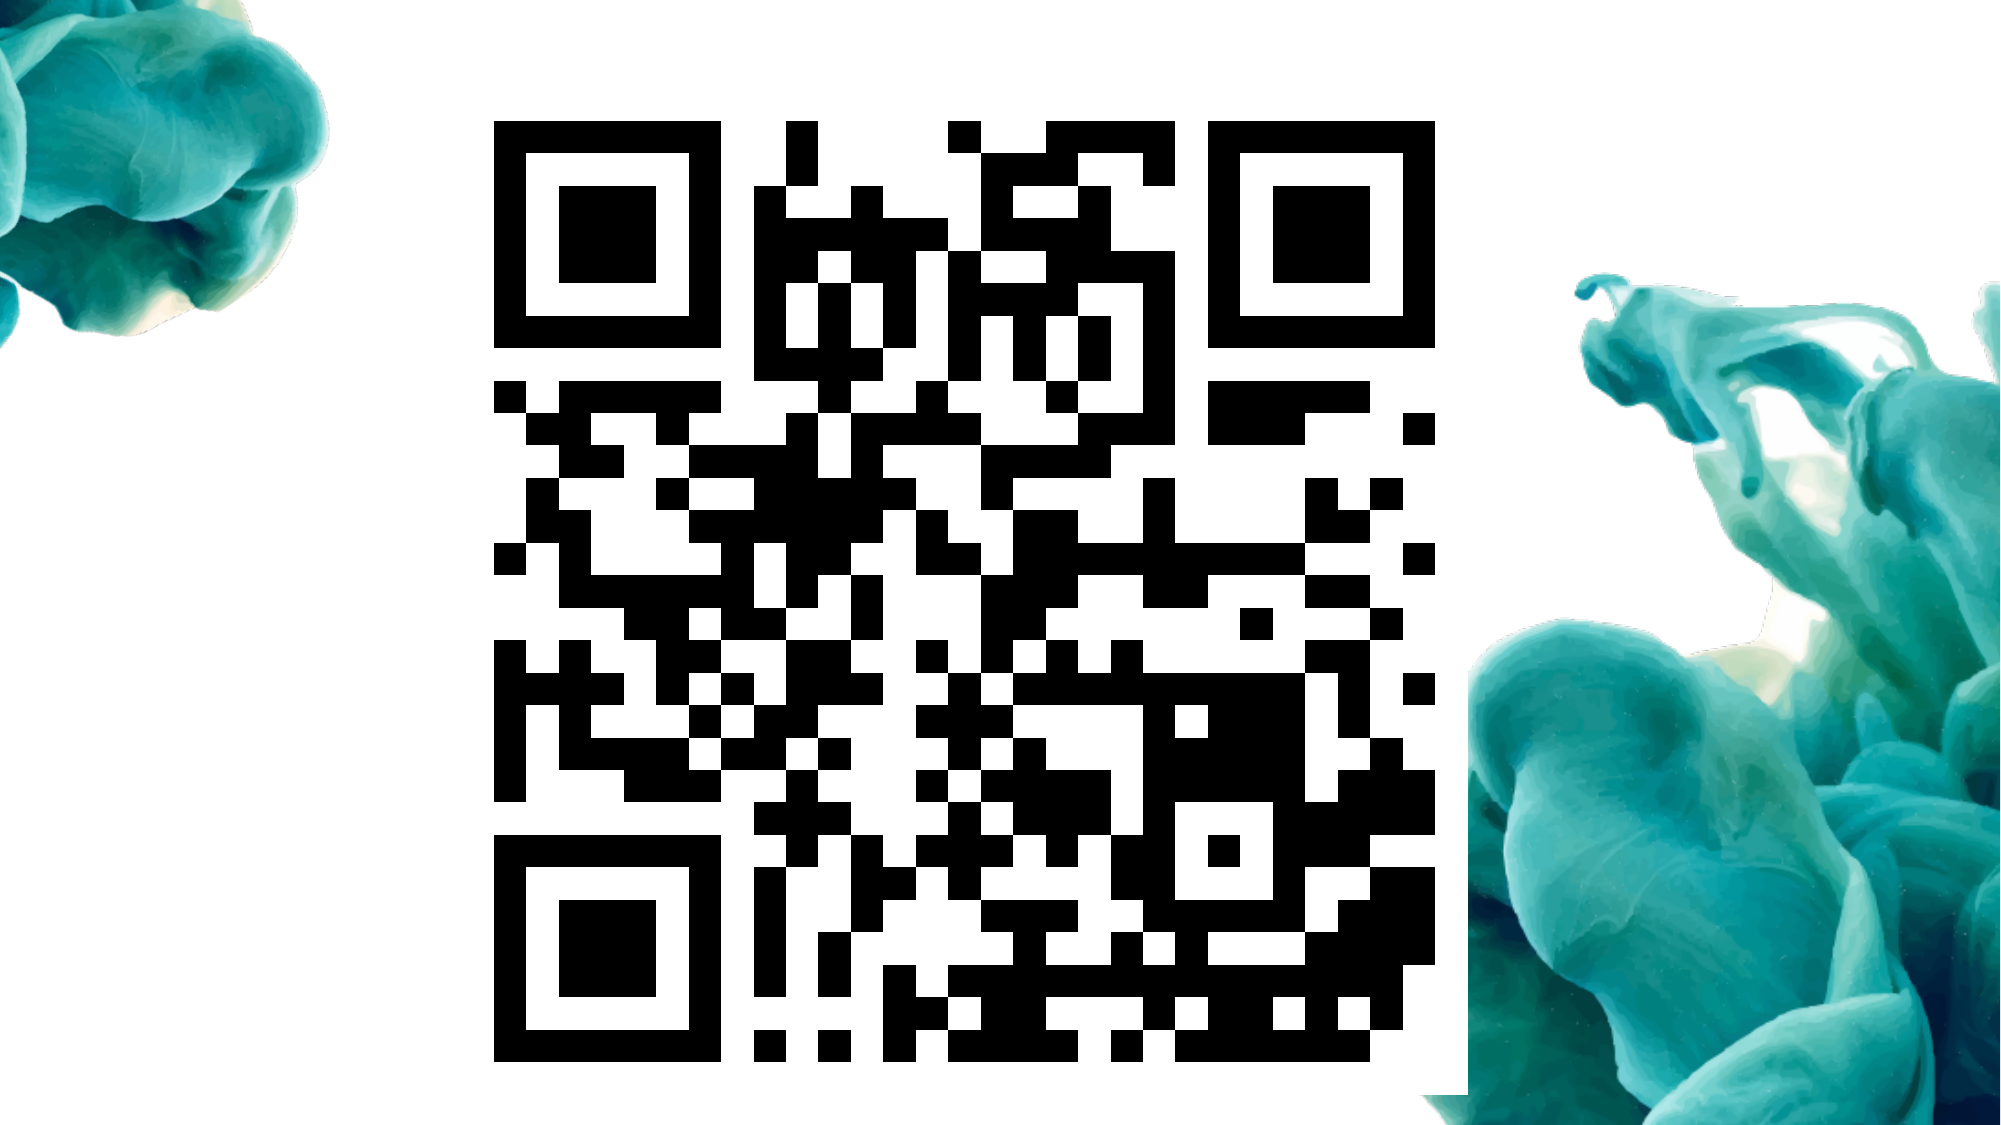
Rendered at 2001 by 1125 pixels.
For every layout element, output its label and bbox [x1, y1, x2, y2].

picture [462, 89, 1469, 1095]
